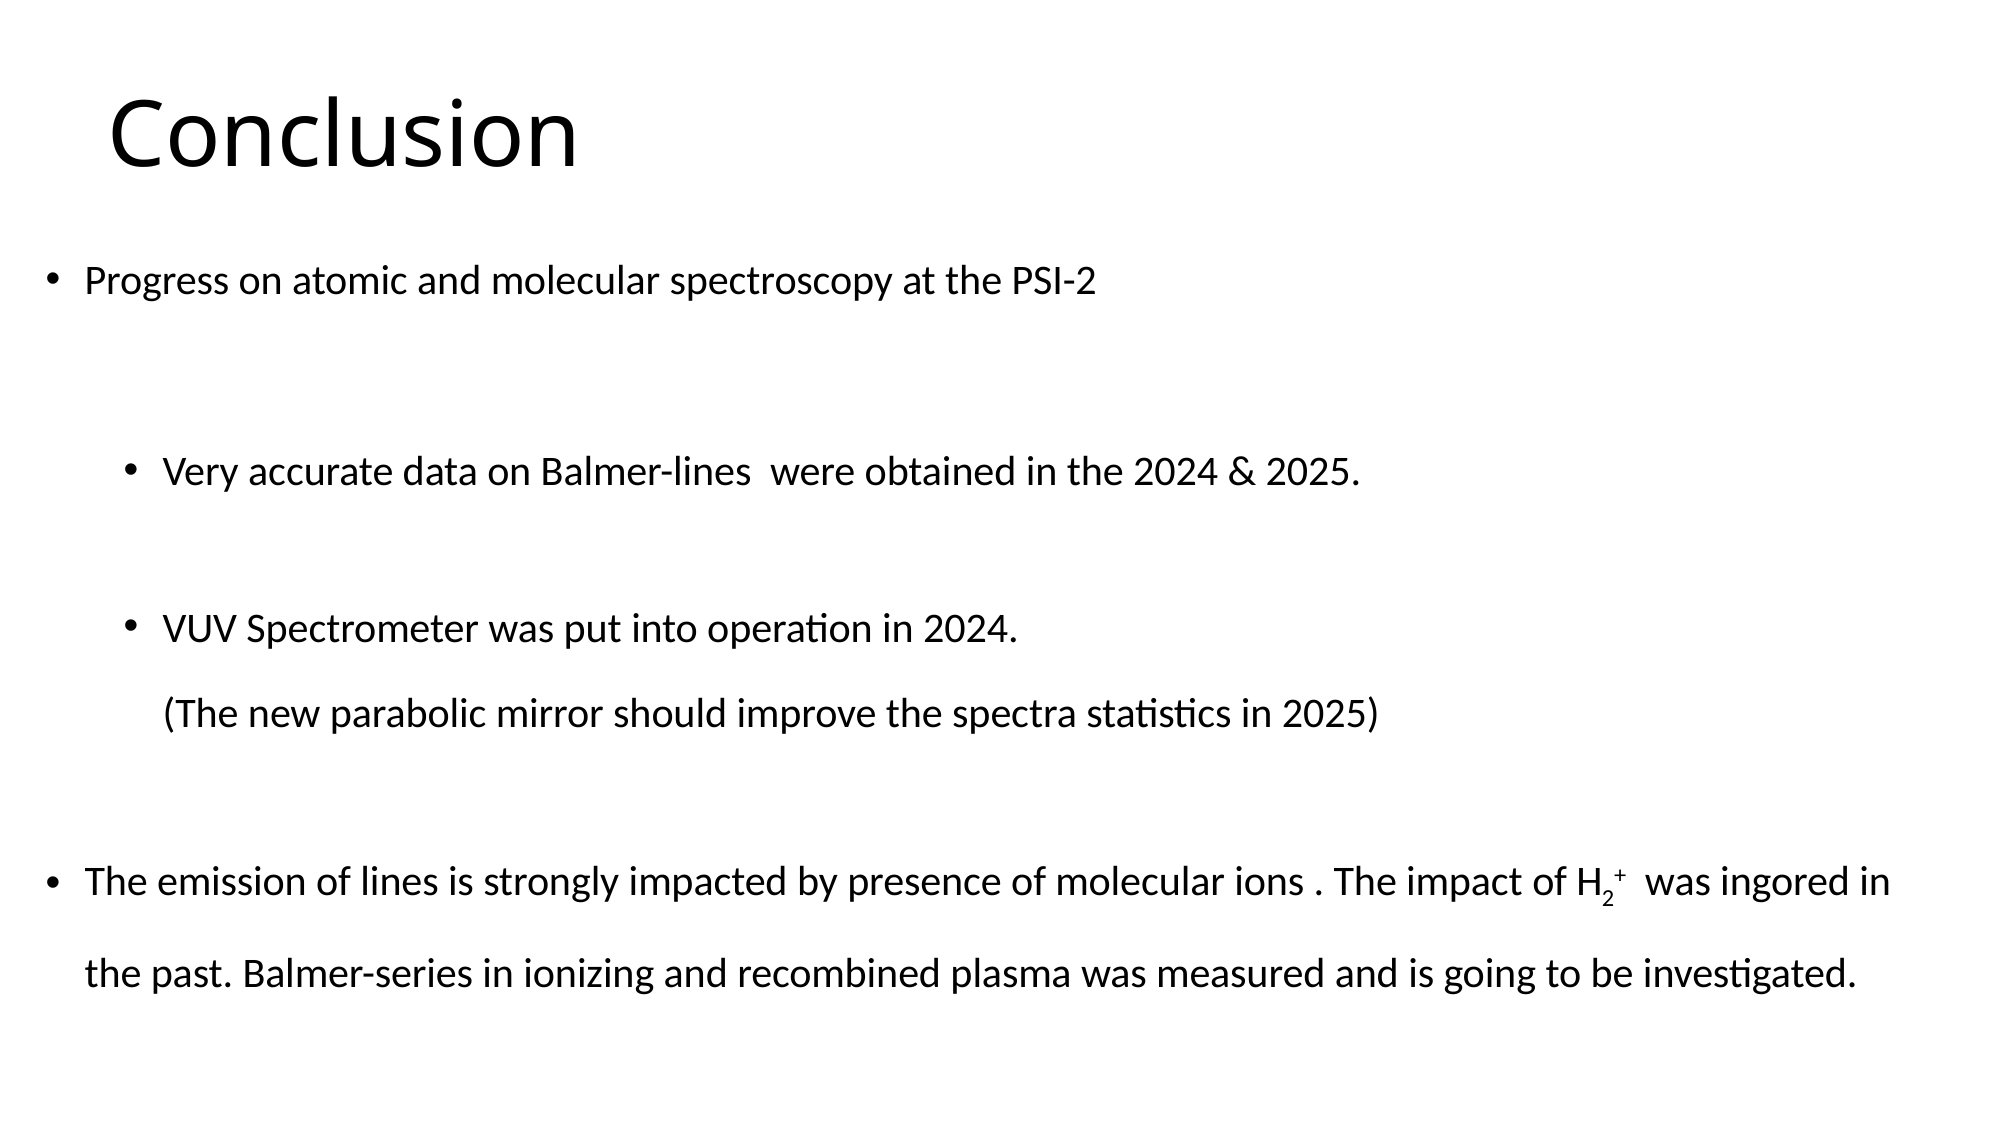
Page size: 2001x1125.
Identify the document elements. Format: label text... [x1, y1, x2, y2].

list Progress on atomic and molecular spectroscopy at the PSI-2 Very accurate data on Balmer-lines were obtained in the 2024 & 2025. VUV Spectrometer was put into operation in 2024. (The new parabolic mirror should improve the spectra statistics in 2025) The emission of lines is strongly impacted by presence of molecular ions . The impact of H2+ was ingored in the past. Balmer-series in ionizing and recombined plasma was measured and is going to be investigated. [30, 210, 1927, 1065]
title Conclusion [92, 27, 1818, 210]
